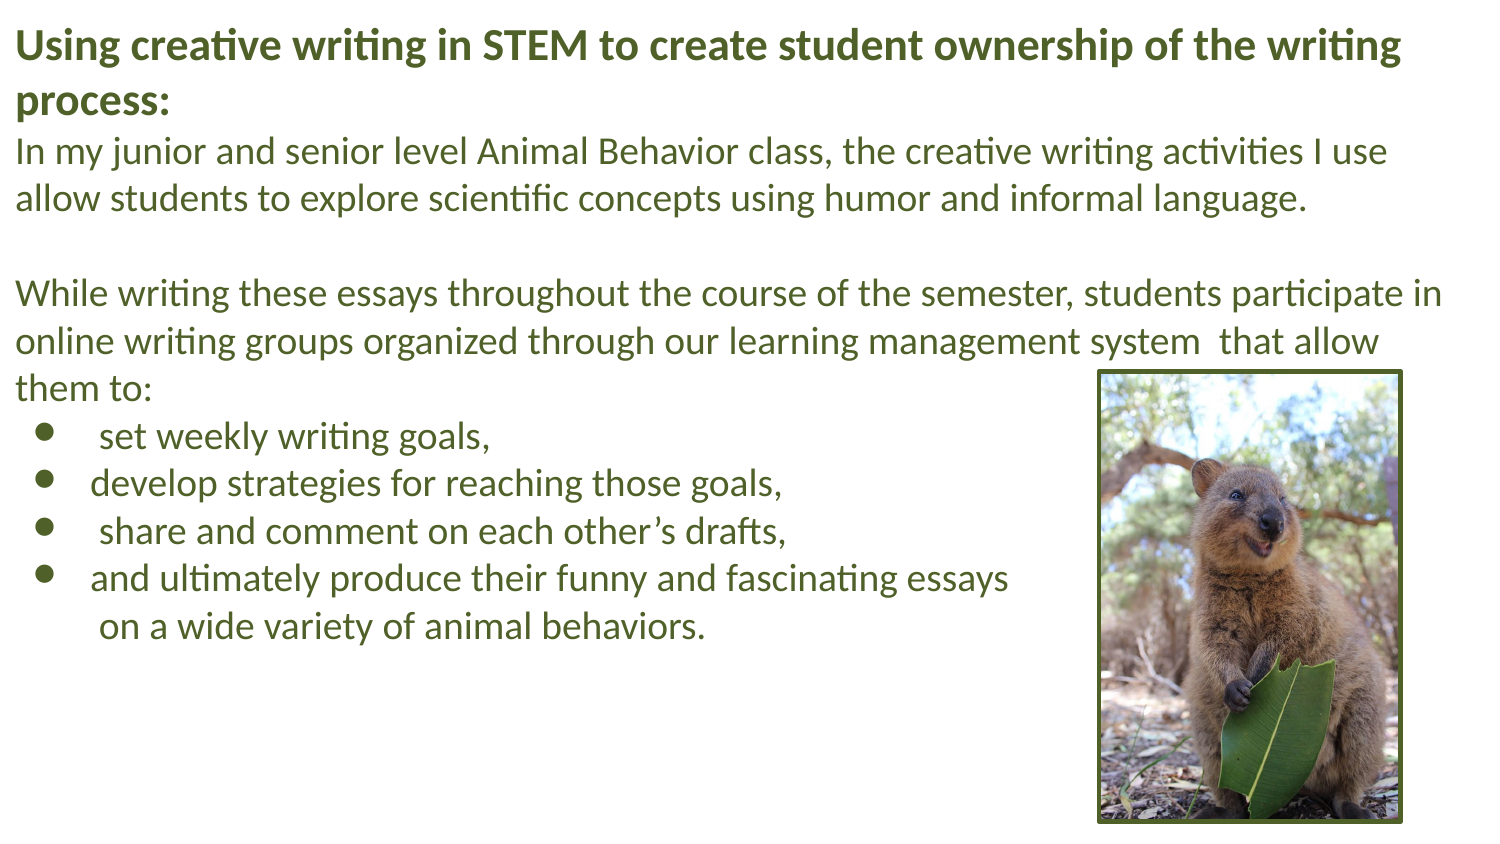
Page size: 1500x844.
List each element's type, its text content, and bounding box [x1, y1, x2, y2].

picture [1101, 373, 1399, 820]
text_box Using creative writing in STEM to create student ownership of the writing process: In my junior and senior level Animal Behavior class, the creative writing activities I use allow students to explore scientific concepts using humor and informal language. While writing these essays throughout the course of the semester, students participate in online writing groups organized through our learning management system that allow them to: set weekly writing goals, develop strategies for reaching those goals, share and comment on each other’s drafts, and ultimately produce their funny and fascinating essays on a wide variety of animal behaviors. [0, 0, 1489, 663]
